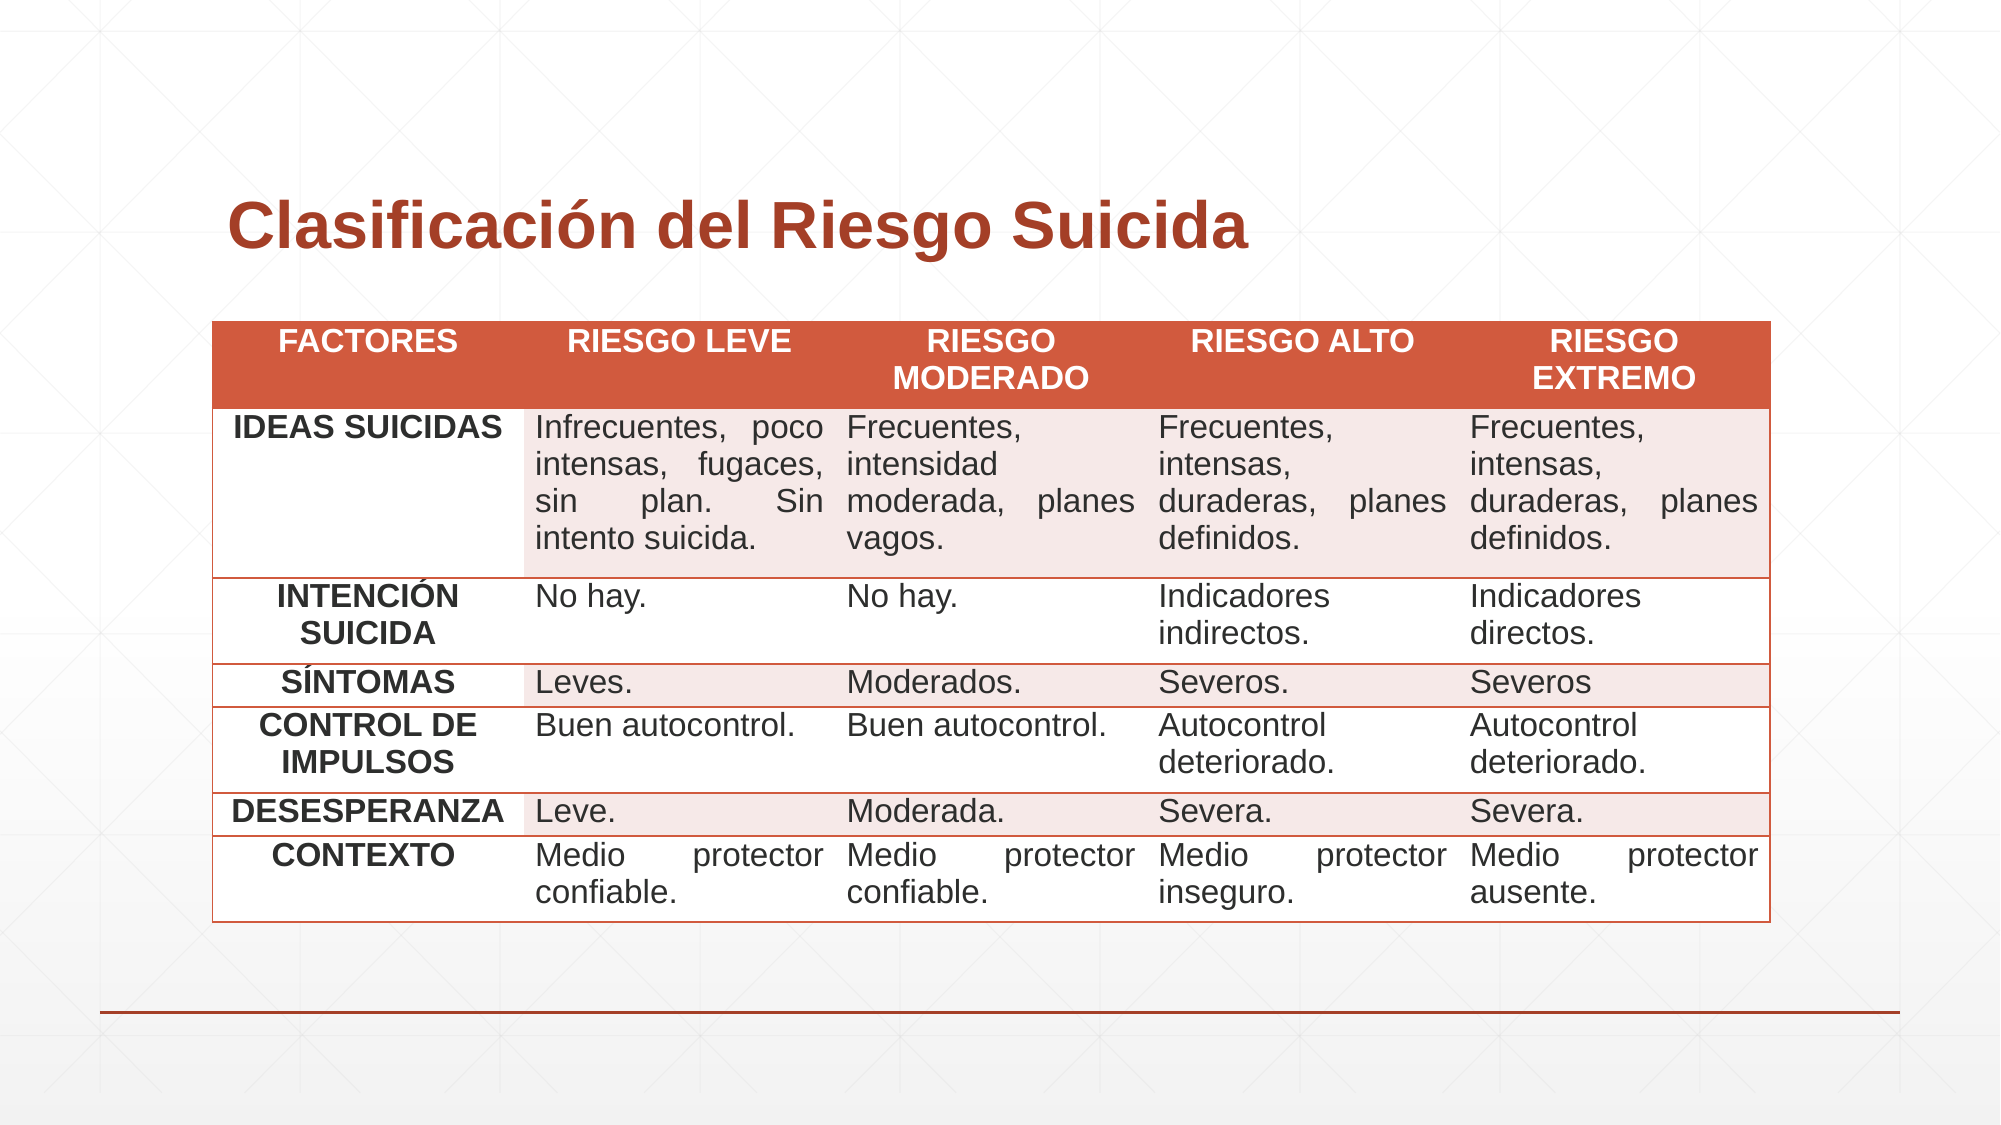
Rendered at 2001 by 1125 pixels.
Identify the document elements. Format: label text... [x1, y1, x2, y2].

table_cell SÍNTOMAS [213, 665, 524, 706]
table_header RIESGO LEVE [524, 323, 836, 407]
table_cell No hay. [524, 579, 836, 663]
table_cell Frecuentes, intensidad moderada, planes vagos. [836, 409, 1147, 577]
table_cell Frecuentes, intensas, duraderas, planes definidos. [1459, 409, 1769, 577]
table_cell Buen autocontrol. [836, 708, 1147, 792]
table_cell CONTEXTO [213, 837, 524, 921]
table_header RIESGO ALTO [1147, 323, 1459, 407]
table_cell Infrecuentes, poco intensas, fugaces, sin plan. Sin intento suicida. [524, 409, 836, 577]
table_cell IDEAS SUICIDAS [213, 409, 524, 577]
table_cell Indicadores directos. [1459, 579, 1769, 663]
title Clasificación del Riesgo Suicida [212, 82, 1788, 271]
table_cell DESESPERANZA [213, 794, 524, 835]
table_cell CONTROL DE IMPULSOS [213, 708, 524, 792]
table_header RIESGO EXTREMO [1459, 323, 1769, 407]
table_cell Moderada. [836, 794, 1147, 835]
table_cell Leve. [524, 794, 836, 835]
table_cell Medio protector ausente. [1459, 837, 1769, 921]
table_cell Moderados. [836, 665, 1147, 706]
table_cell Autocontrol deteriorado. [1459, 708, 1769, 792]
table_cell Severa. [1147, 794, 1459, 835]
table_cell Severos. [1147, 665, 1459, 706]
table_cell Frecuentes, intensas, duraderas, planes definidos. [1147, 409, 1459, 577]
table_cell Medio protector confiable. [524, 837, 836, 921]
table_cell Indicadores indirectos. [1147, 579, 1459, 663]
table_cell Medio protector confiable. [836, 837, 1147, 921]
table_cell No hay. [836, 579, 1147, 663]
table_cell Buen autocontrol. [524, 708, 836, 792]
table_cell Autocontrol deteriorado. [1147, 708, 1459, 792]
table_cell Severos [1459, 665, 1769, 706]
table_cell Severa. [1459, 794, 1769, 835]
table_cell INTENCIÓN SUICIDA [213, 579, 524, 663]
table_header FACTORES [213, 323, 524, 407]
table_cell Medio protector inseguro. [1147, 837, 1459, 921]
table_header RIESGO MODERADO [836, 323, 1147, 407]
table_cell Leves. [524, 665, 836, 706]
